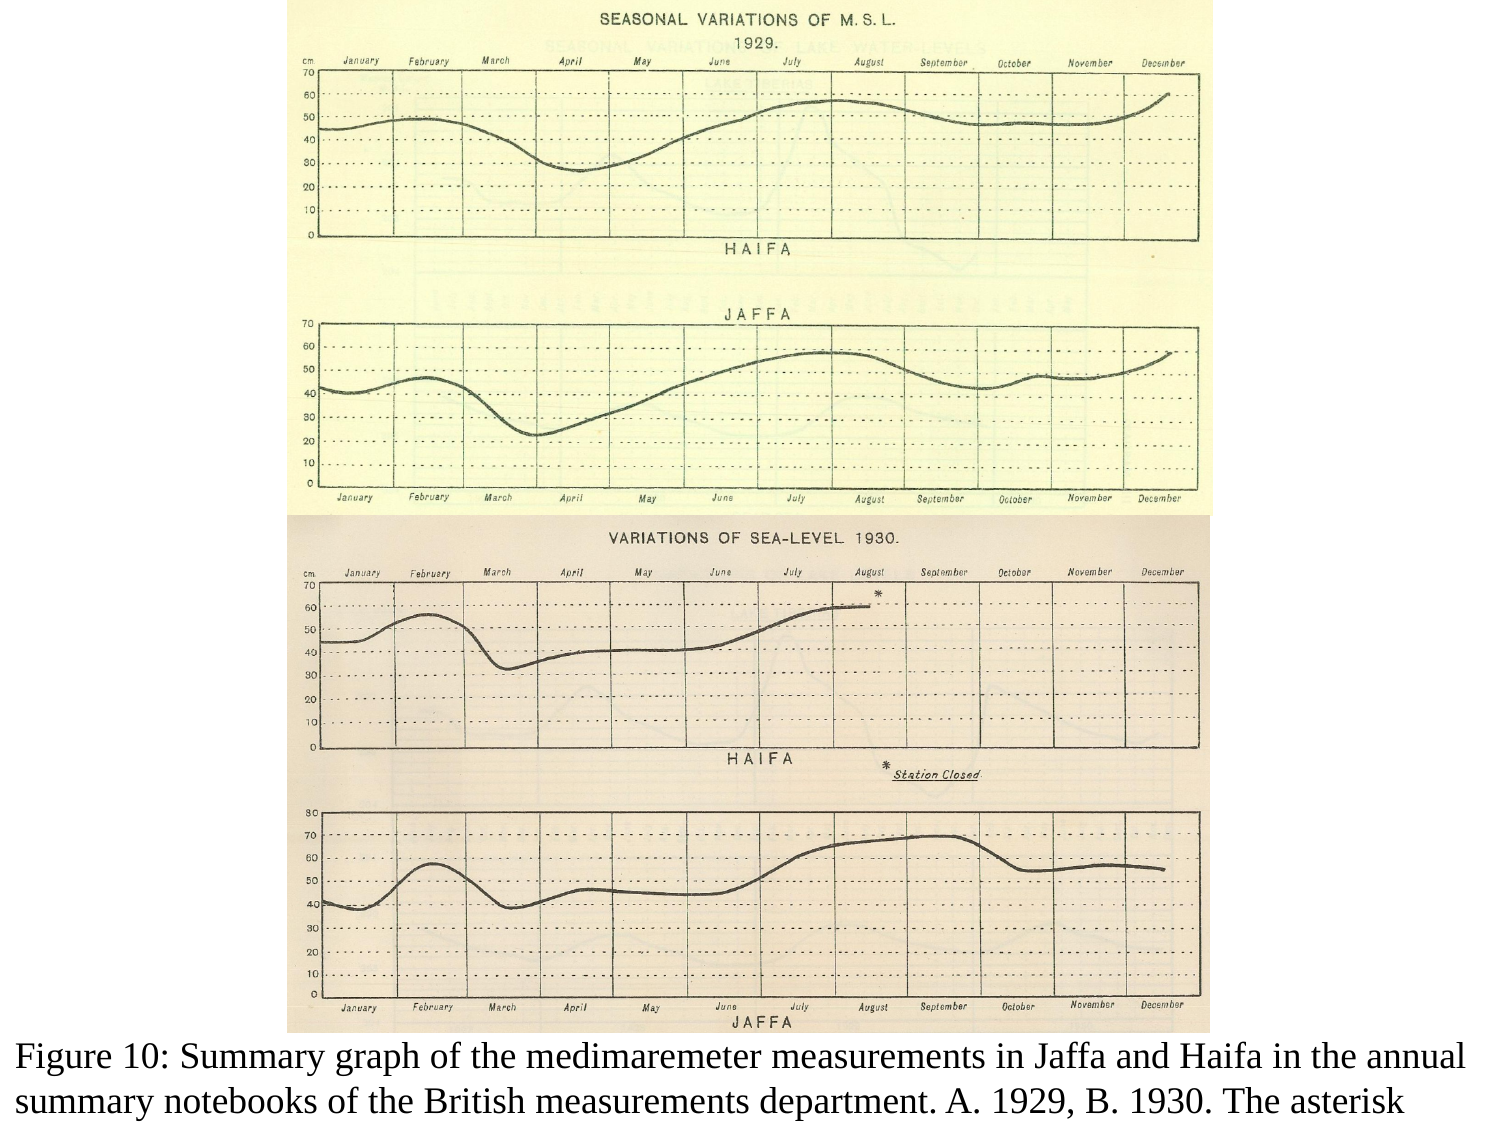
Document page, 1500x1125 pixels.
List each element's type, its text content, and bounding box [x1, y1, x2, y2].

text_box Figure 10: Summary graph of the medimaremeter measurements in Jaffa and Haifa in the annual summary notebooks of the British measurements department. A. 1929, B. 1930. The asterisk denotes the closure of the measurement station at the Haifa port. MSL is 50 cm above the baseline. (Annual notebooks 1929-1930 from the British measurements department.) [0, 1023, 1500, 1125]
picture [287, 0, 1213, 1034]
